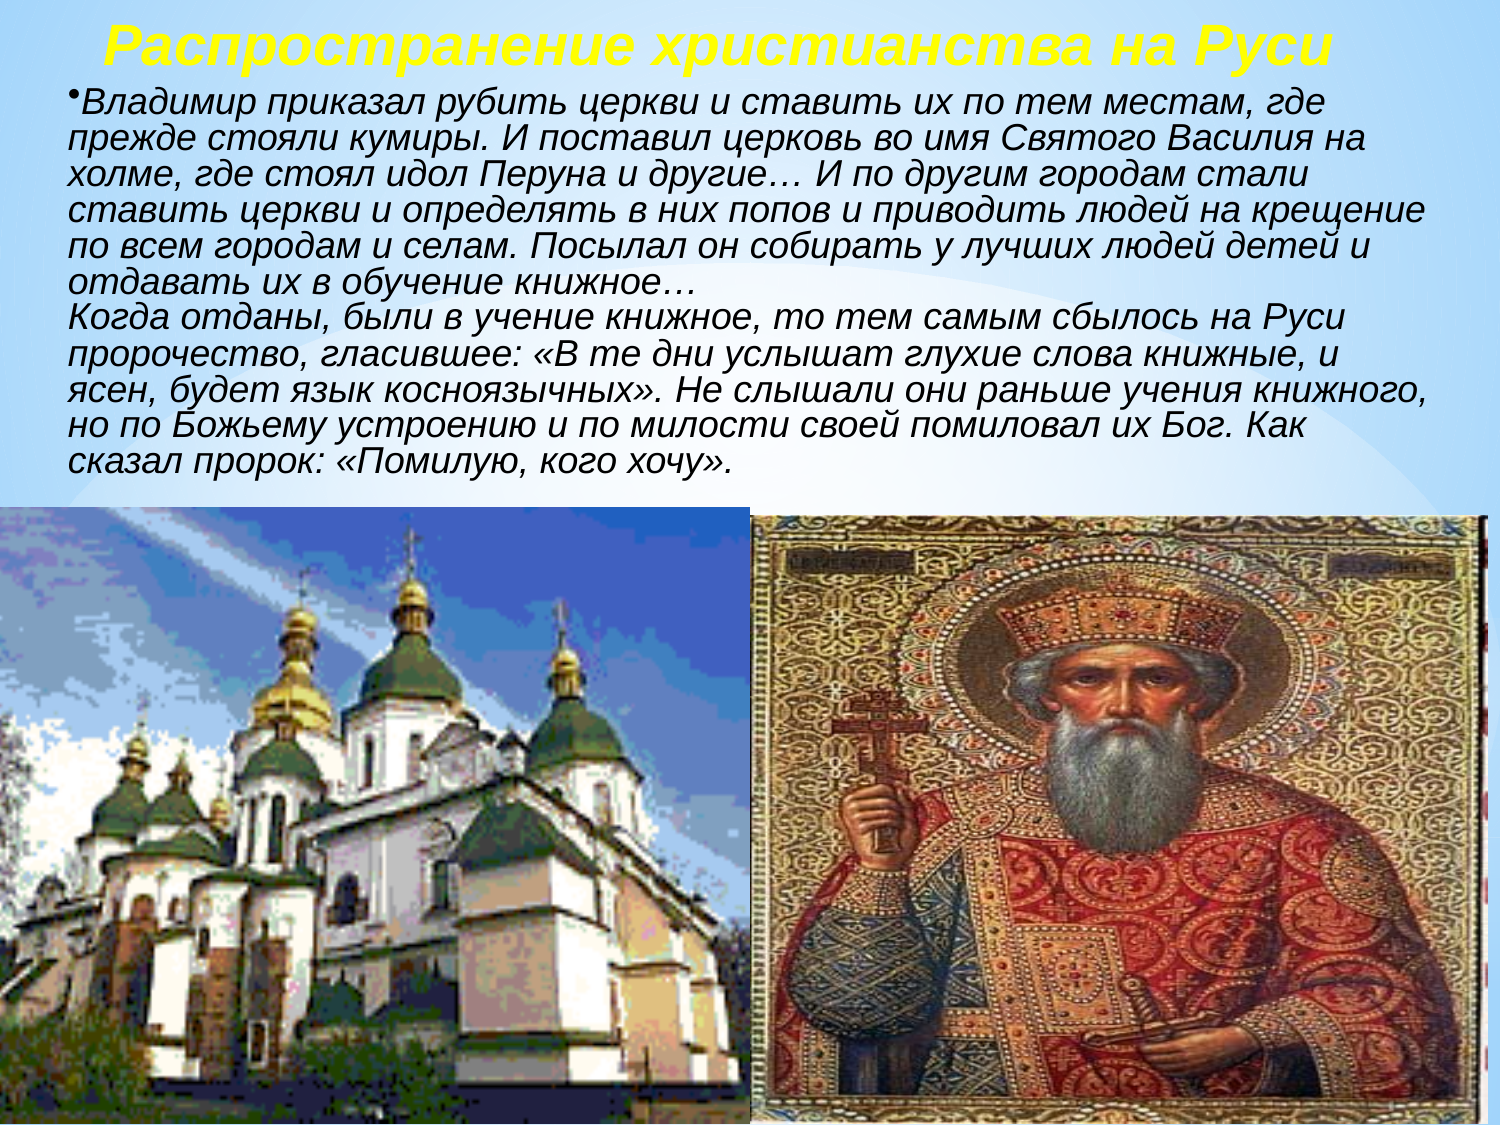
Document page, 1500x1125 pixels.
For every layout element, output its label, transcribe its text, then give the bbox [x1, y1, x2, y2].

text_box Распространение христианства на Руси [88, 0, 1459, 85]
picture [0, 507, 1488, 1124]
text_box Владимир приказал рубить церкви и ставить их по тем местам, где прежде стояли кумиры. И поставил церковь во имя Святого Василия на холме, где стоял идол Перуна и другие… И по другим городам стали ставить церкви и определять в них попов и приводить людей на крещение по всем городам и селам. Посылал он собирать у лучших людей детей и отдавать их в обучение книжное… Когда отданы, были в учение книжное, то тем самым сбылось на Руси пророчество, гласившее: «В те дни услышат глухие слова книжные, и ясен, будет язык косноязычных». Не слышали они раньше учения книжного, но по Божьему устроению и по милости своей помиловал их Бог. Как сказал пророк: «Помилую, кого хочу». [53, 78, 1447, 512]
